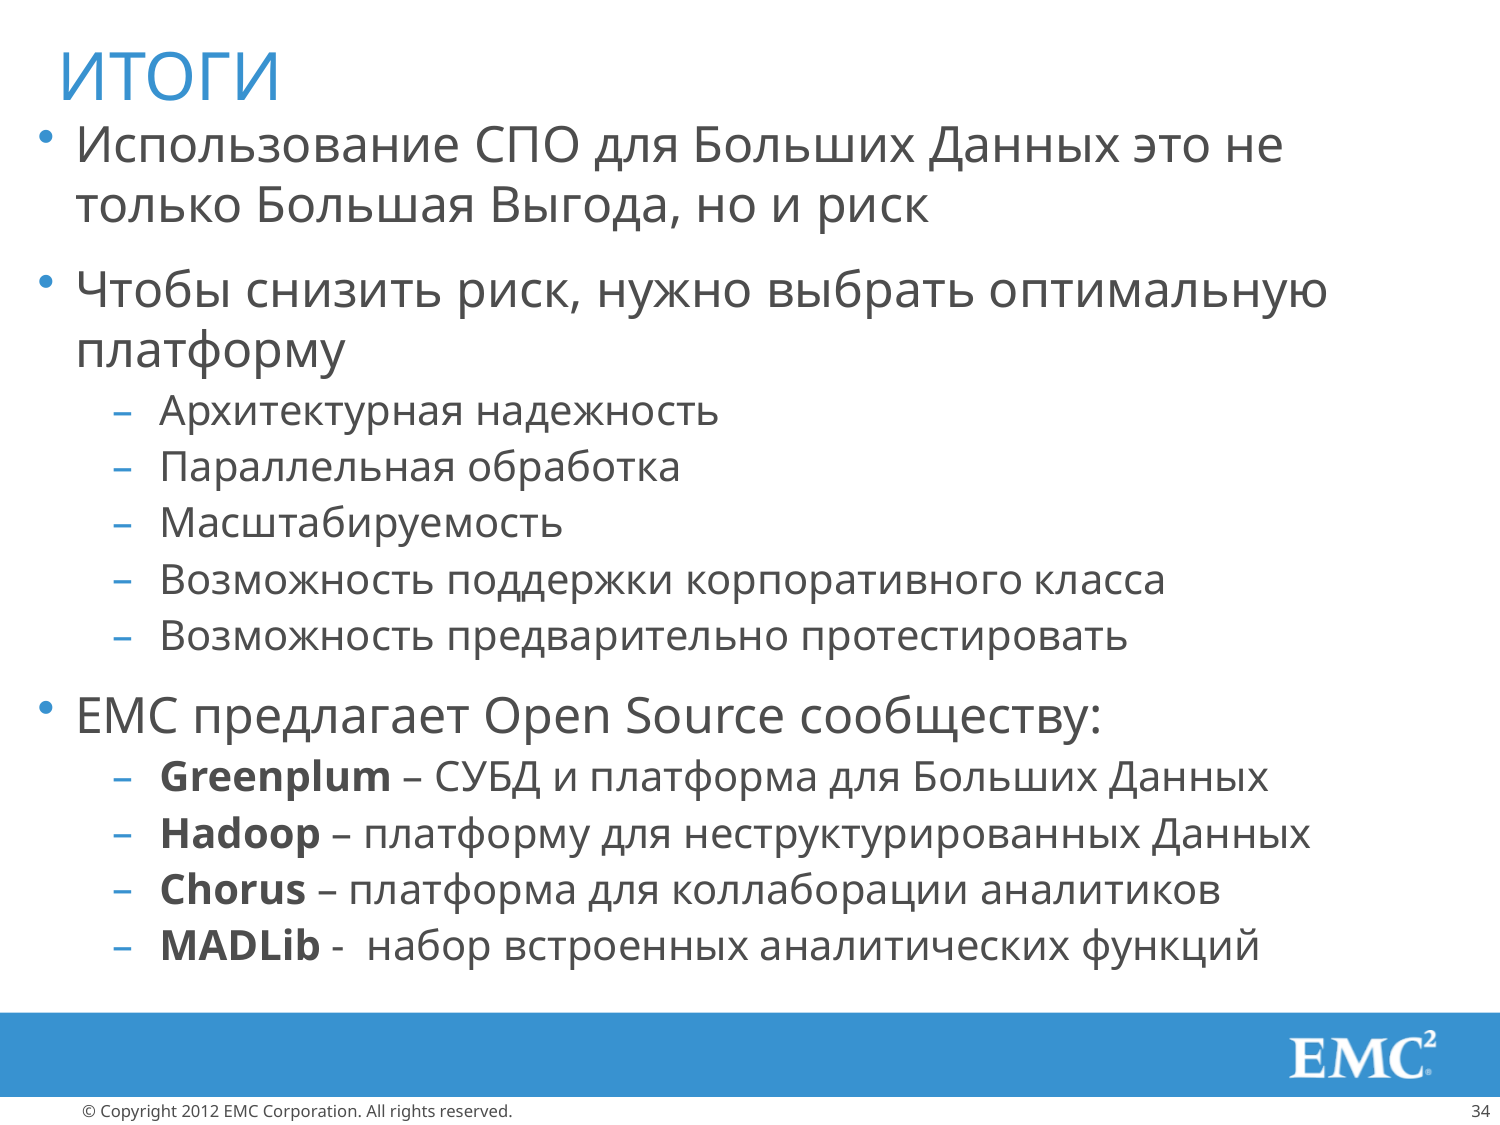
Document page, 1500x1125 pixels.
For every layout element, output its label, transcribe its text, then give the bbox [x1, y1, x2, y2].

title ИТОГИ [57, 0, 1438, 112]
picture [1287, 1030, 1440, 1079]
list Использование СПО для Больших Данных это не только Большая Выгода, но и риск Чтобы снизить риск, нужно выбрать оптимальную платформу Архитектурная надежность Параллельная обработка Масштабируемость Возможность поддержки корпоративного класса Возможность предварительно протестировать EMC предлагает Open Source сообществу: Greenplum – СУБД и платформа для Больших Данных Hadoop – платформу для неструктурированных Данных Chorus – платформа для коллаборации аналитиков MADLib - набор встроенных аналитических функций [37, 112, 1440, 853]
